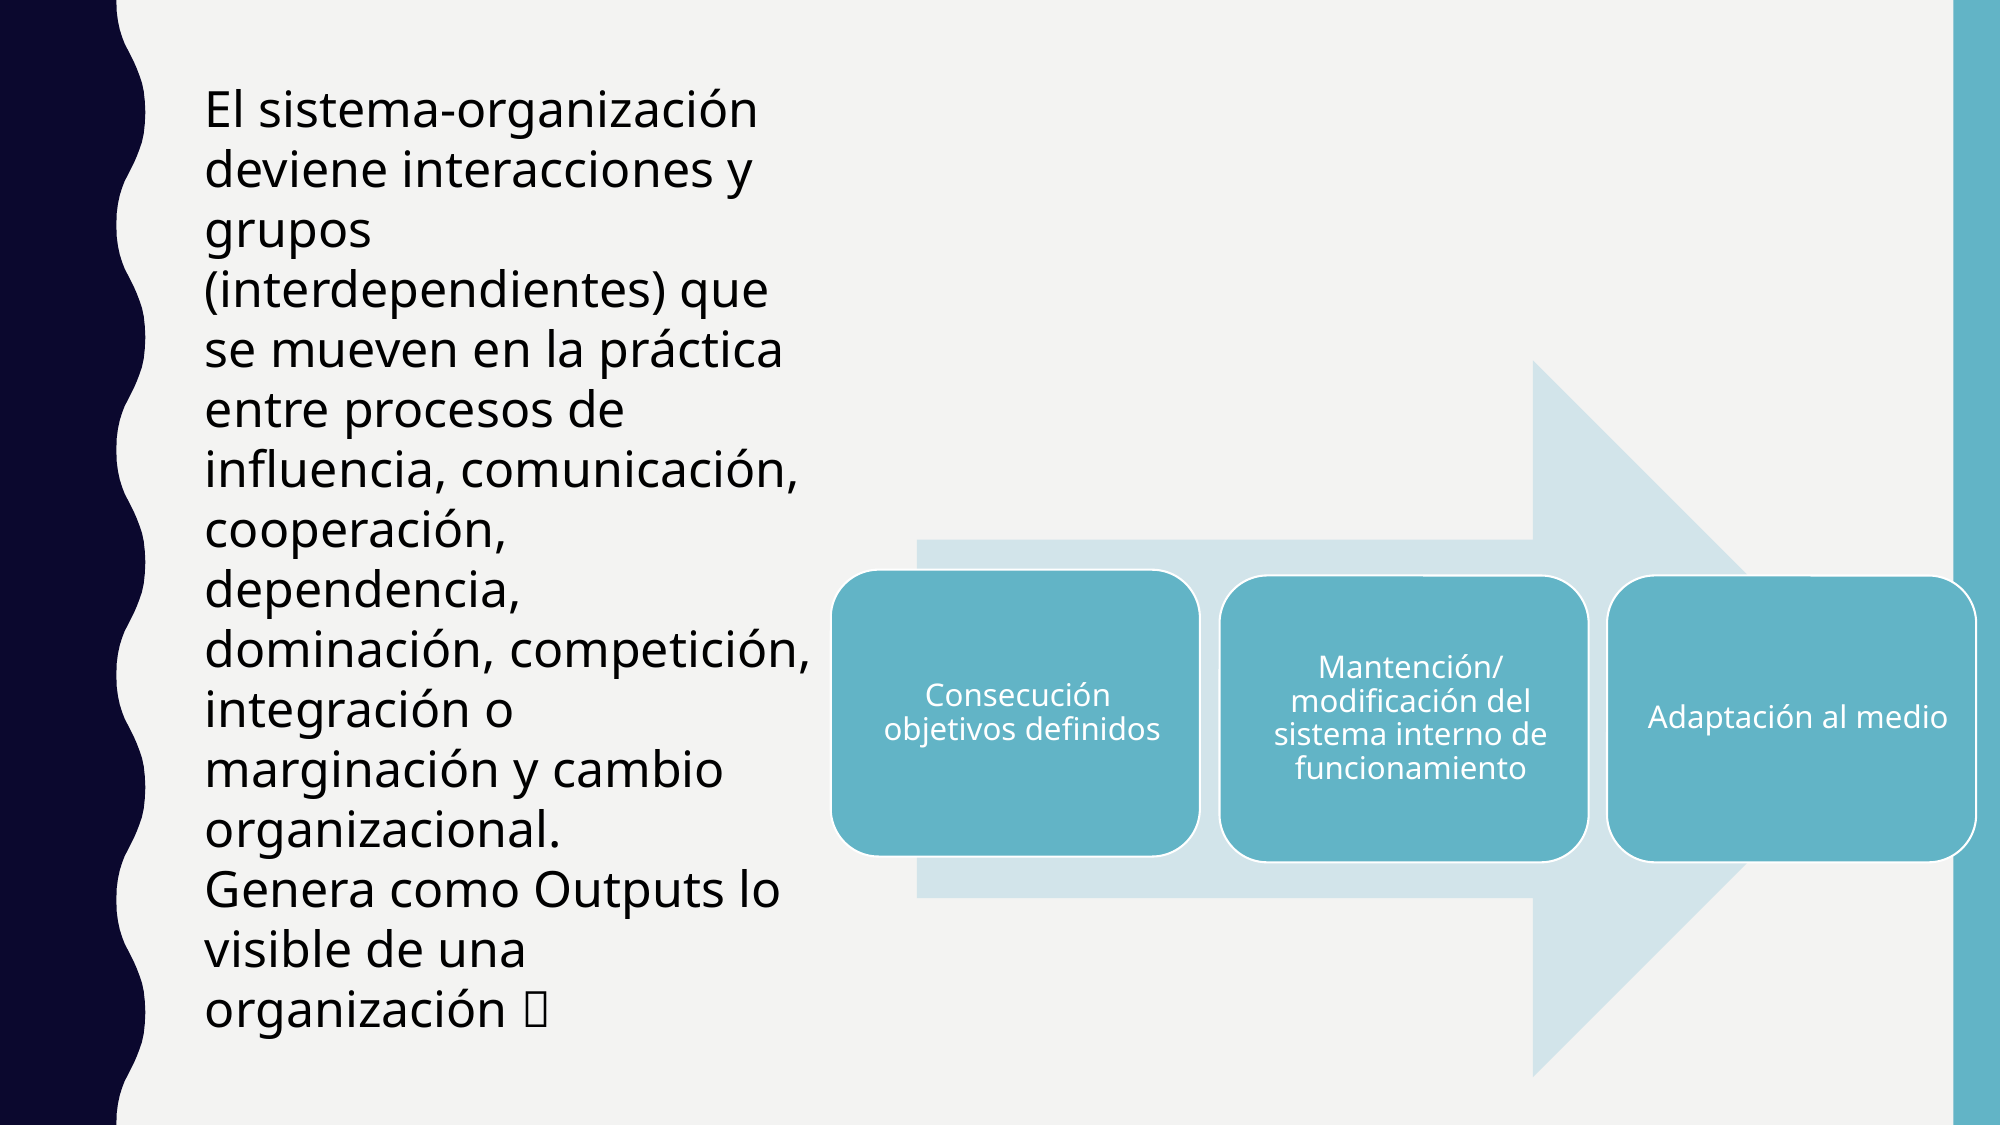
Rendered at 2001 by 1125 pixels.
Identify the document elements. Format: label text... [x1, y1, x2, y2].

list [830, 360, 1978, 1078]
text_box El sistema-organización deviene interacciones y grupos (interdependientes) que se mueven en la práctica entre procesos de influencia, comunicación, cooperación, dependencia, dominación, competición, integración o marginación y cambio organizacional. Genera como Outputs lo visible de una organización  [190, 70, 831, 1105]
